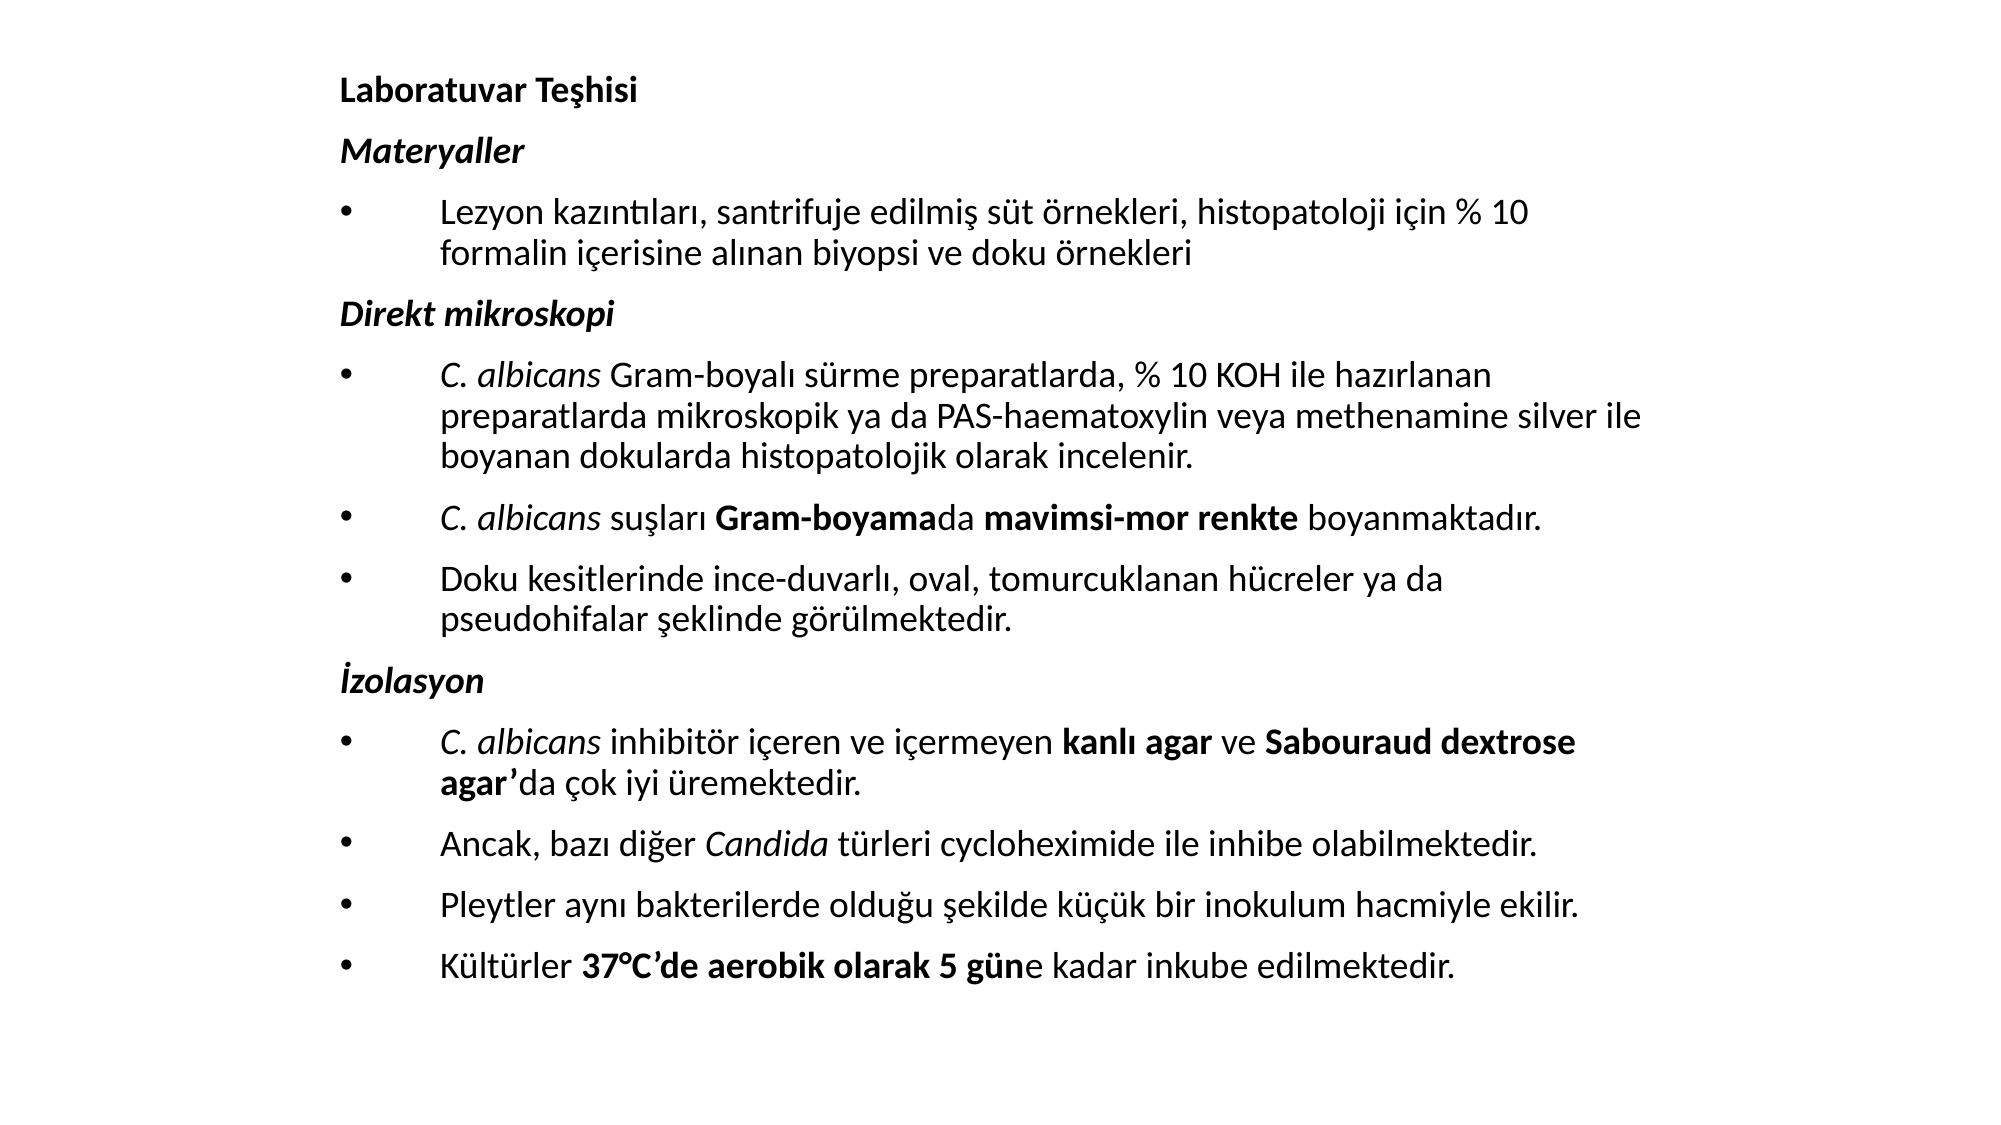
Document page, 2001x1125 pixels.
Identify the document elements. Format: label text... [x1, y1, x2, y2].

list Laboratuvar Teşhisi Materyaller Lezyon kazıntıları, santrifuje edilmiş süt örnekleri, histopatoloji için % 10 formalin içerisine alınan biyopsi ve doku örnekleri Direkt mikroskopi C. albicans Gram-boyalı sürme preparatlarda, % 10 KOH ile hazırlanan preparatlarda mikroskopik ya da PAS-haematoxylin veya methenamine silver ile boyanan dokularda histopatolojik olarak incelenir. C. albicans suşları Gram-boyamada mavimsi-mor renkte boyanmaktadır. Doku kesitlerinde ince-duvarlı, oval, tomurcuklanan hücreler ya da pseudohifalar şeklinde görülmektedir. İzolasyon C. albicans inhibitör içeren ve içermeyen kanlı agar ve Sabouraud dextrose agar’da çok iyi üremektedir. Ancak, bazı diğer Candida türleri cycloheximide ile inhibe olabilmektedir. Pleytler aynı bakterilerde olduğu şekilde küçük bir inokulum hacmiyle ekilir. Kültürler 37°C’de aerobik olarak 5 güne kadar inkube edilmektedir. [324, 62, 1675, 1063]
